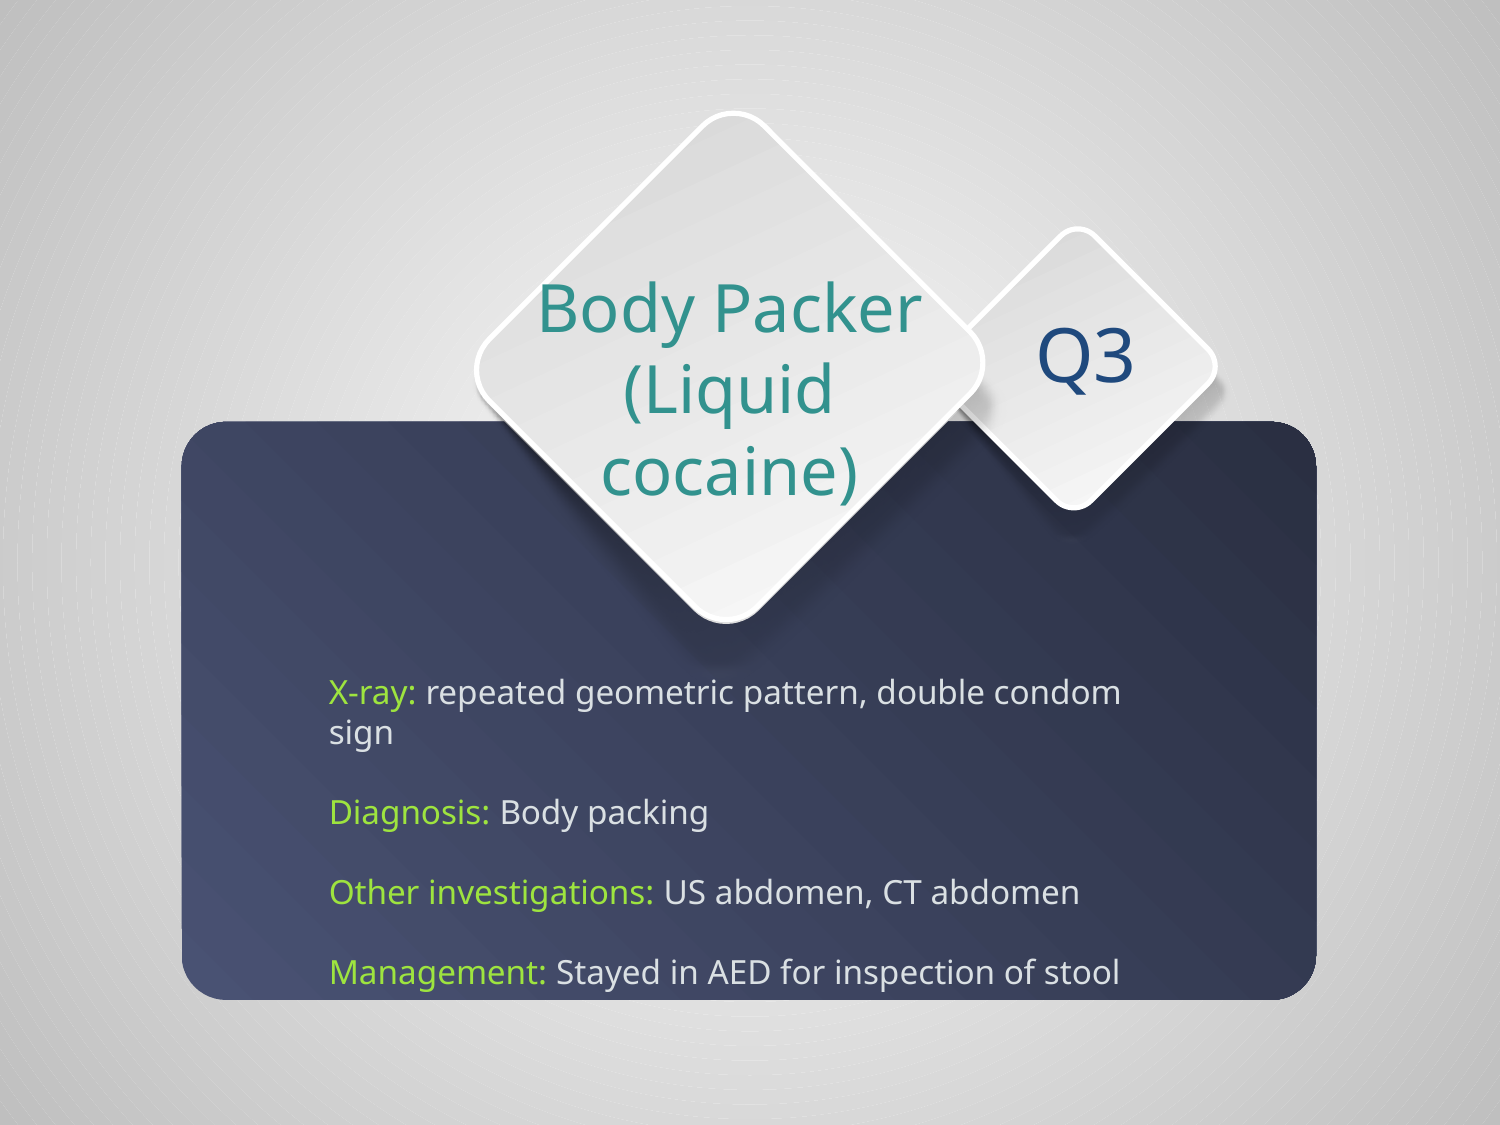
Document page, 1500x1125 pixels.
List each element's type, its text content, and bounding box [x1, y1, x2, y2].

text_box Body Packer (Liquid cocaine) [508, 257, 951, 360]
picture [472, 362, 1008, 687]
text_box X-ray: repeated geometric pattern, double condom sign Diagnosis: Body packing Other investigations: US abdomen, CT abdomen Management: Stayed in AED for inspection of stool [314, 664, 1183, 999]
text_box [179, 419, 1319, 1003]
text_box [933, 263, 1233, 548]
text_box [568, 111, 899, 257]
text_box [475, 317, 508, 360]
